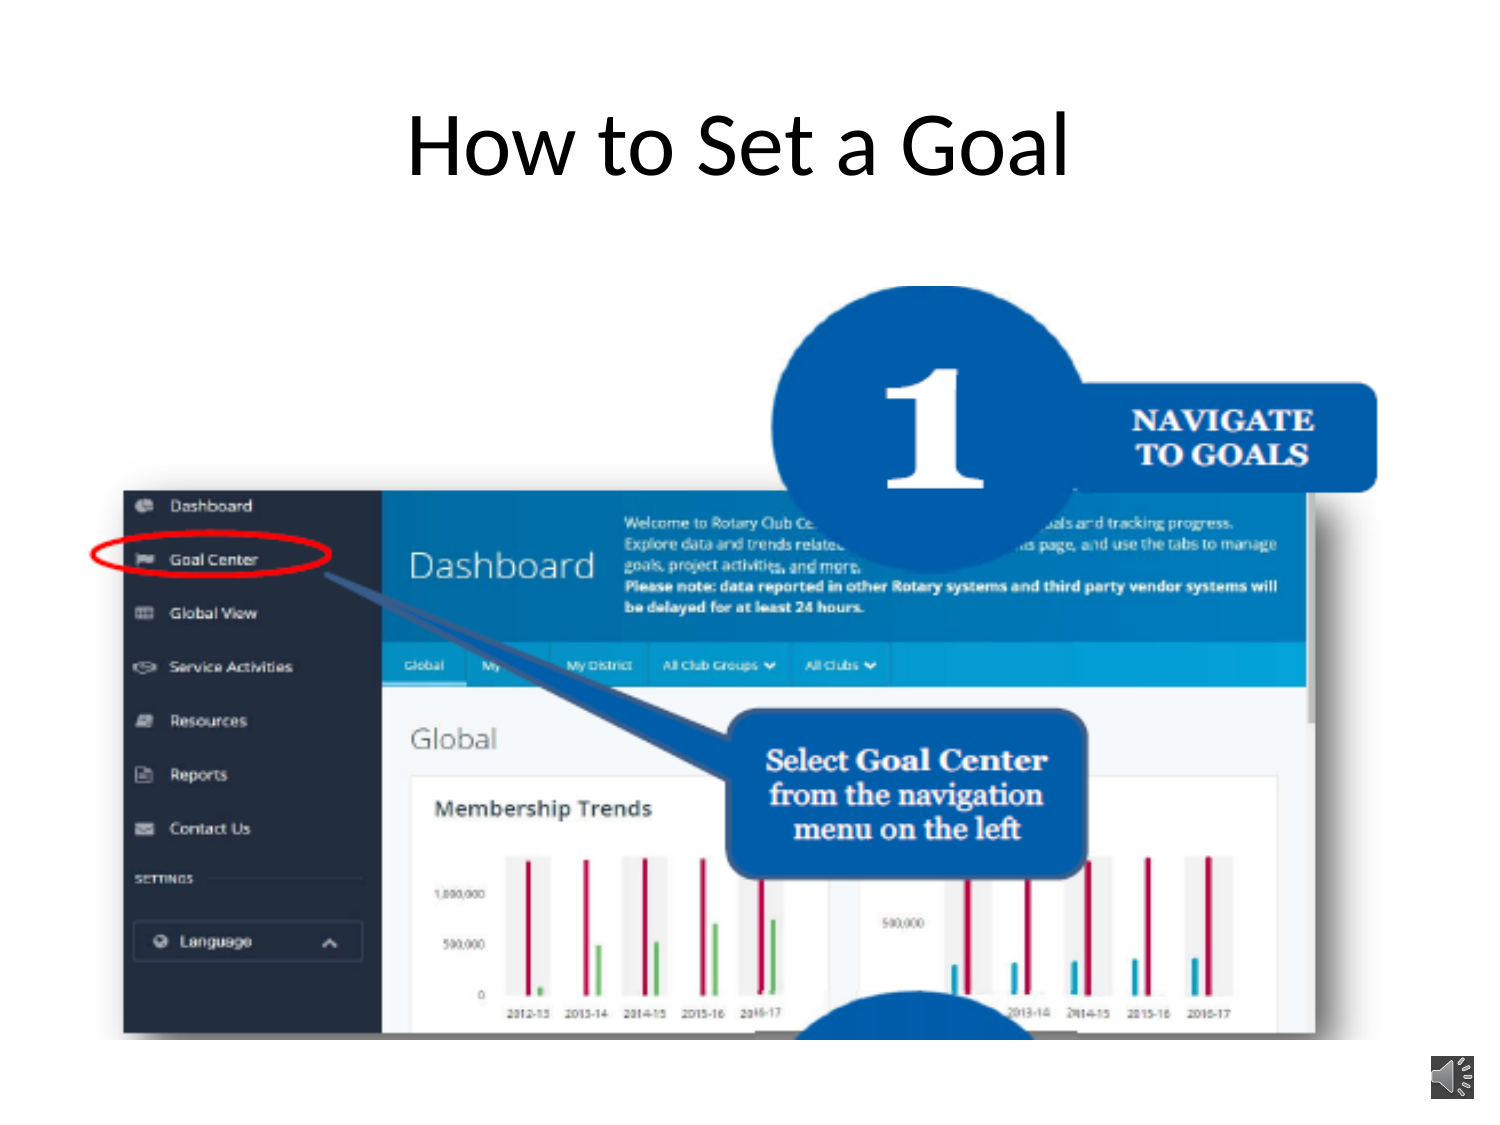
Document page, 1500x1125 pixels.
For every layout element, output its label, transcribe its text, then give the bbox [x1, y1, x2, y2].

title How to Set a Goal [75, 45, 1425, 233]
picture [1430, 1055, 1476, 1101]
picture [28, 286, 1467, 1040]
